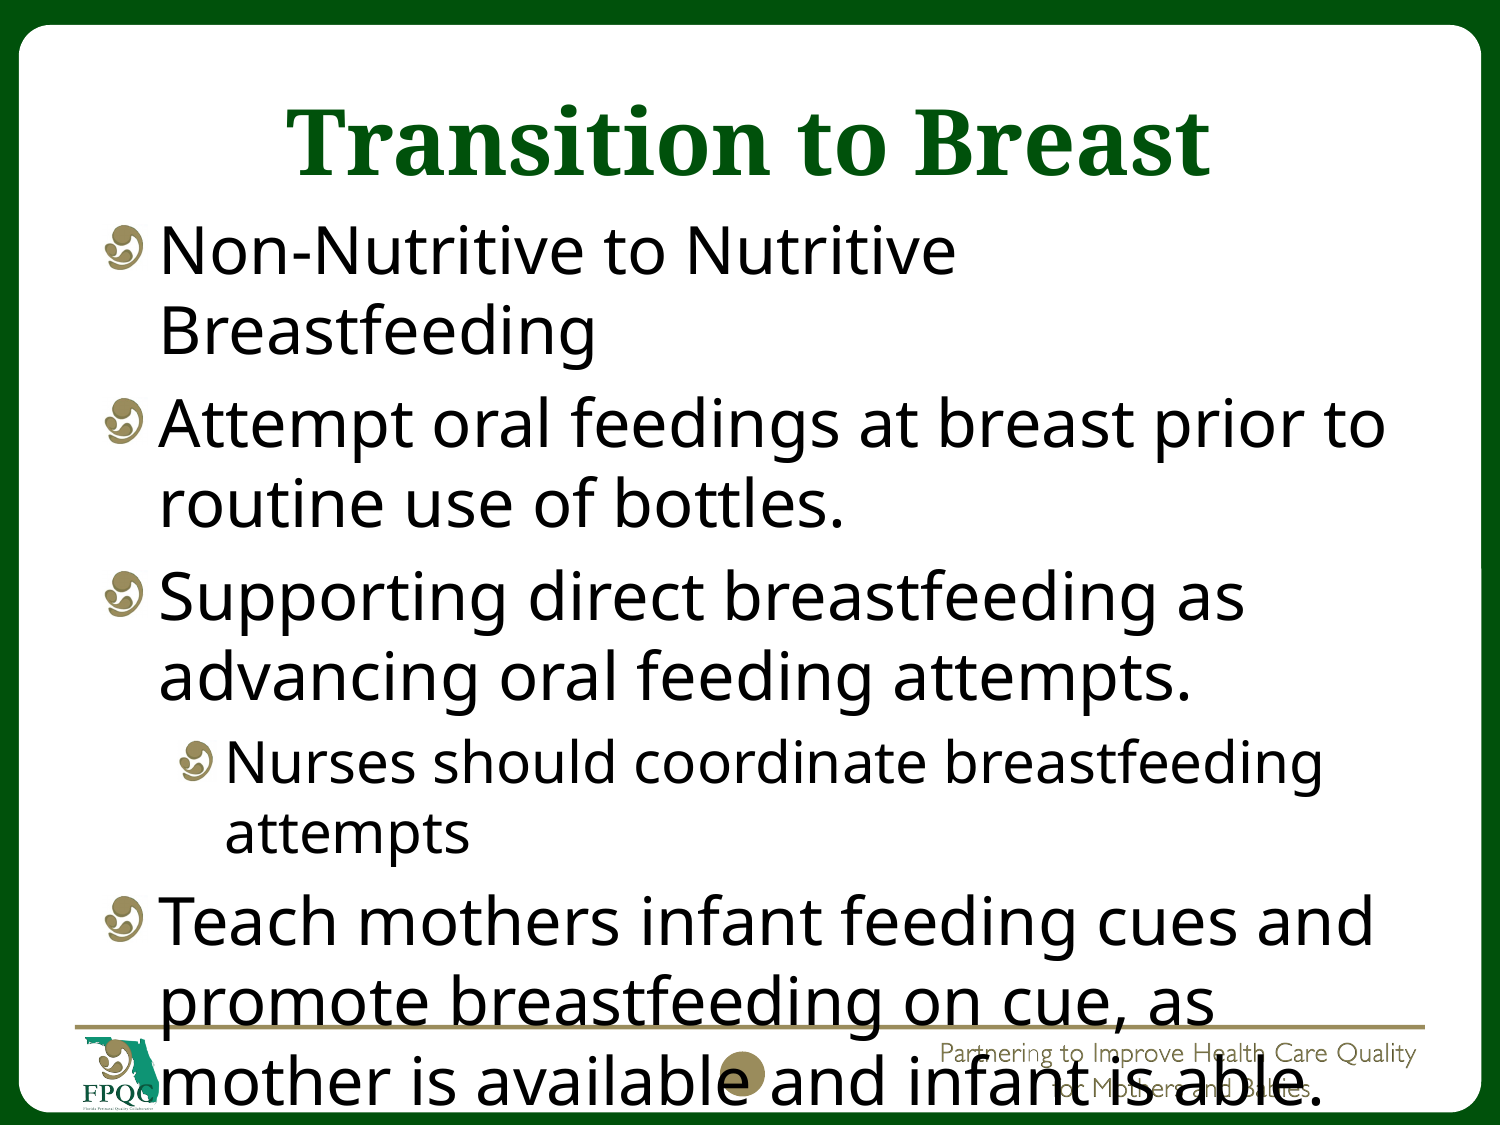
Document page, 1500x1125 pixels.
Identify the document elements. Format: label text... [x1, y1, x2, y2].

picture [102, 570, 153, 618]
picture [177, 740, 222, 782]
list Non-Nutritive to Nutritive Breastfeeding Attempt oral feedings at breast prior to routine use of bottles. Supporting direct breastfeeding as advancing oral feeding attempts. Nurses should coordinate breastfeeding attempts Teach mothers infant feeding cues and promote breastfeeding on cue, as mother is available and infant is able. [87, 200, 1425, 1038]
picture [937, 1038, 1425, 1105]
picture [82, 1037, 163, 1112]
picture [102, 895, 153, 943]
title Transition to Breast [75, 45, 1425, 233]
picture [102, 224, 153, 271]
picture [102, 397, 153, 445]
